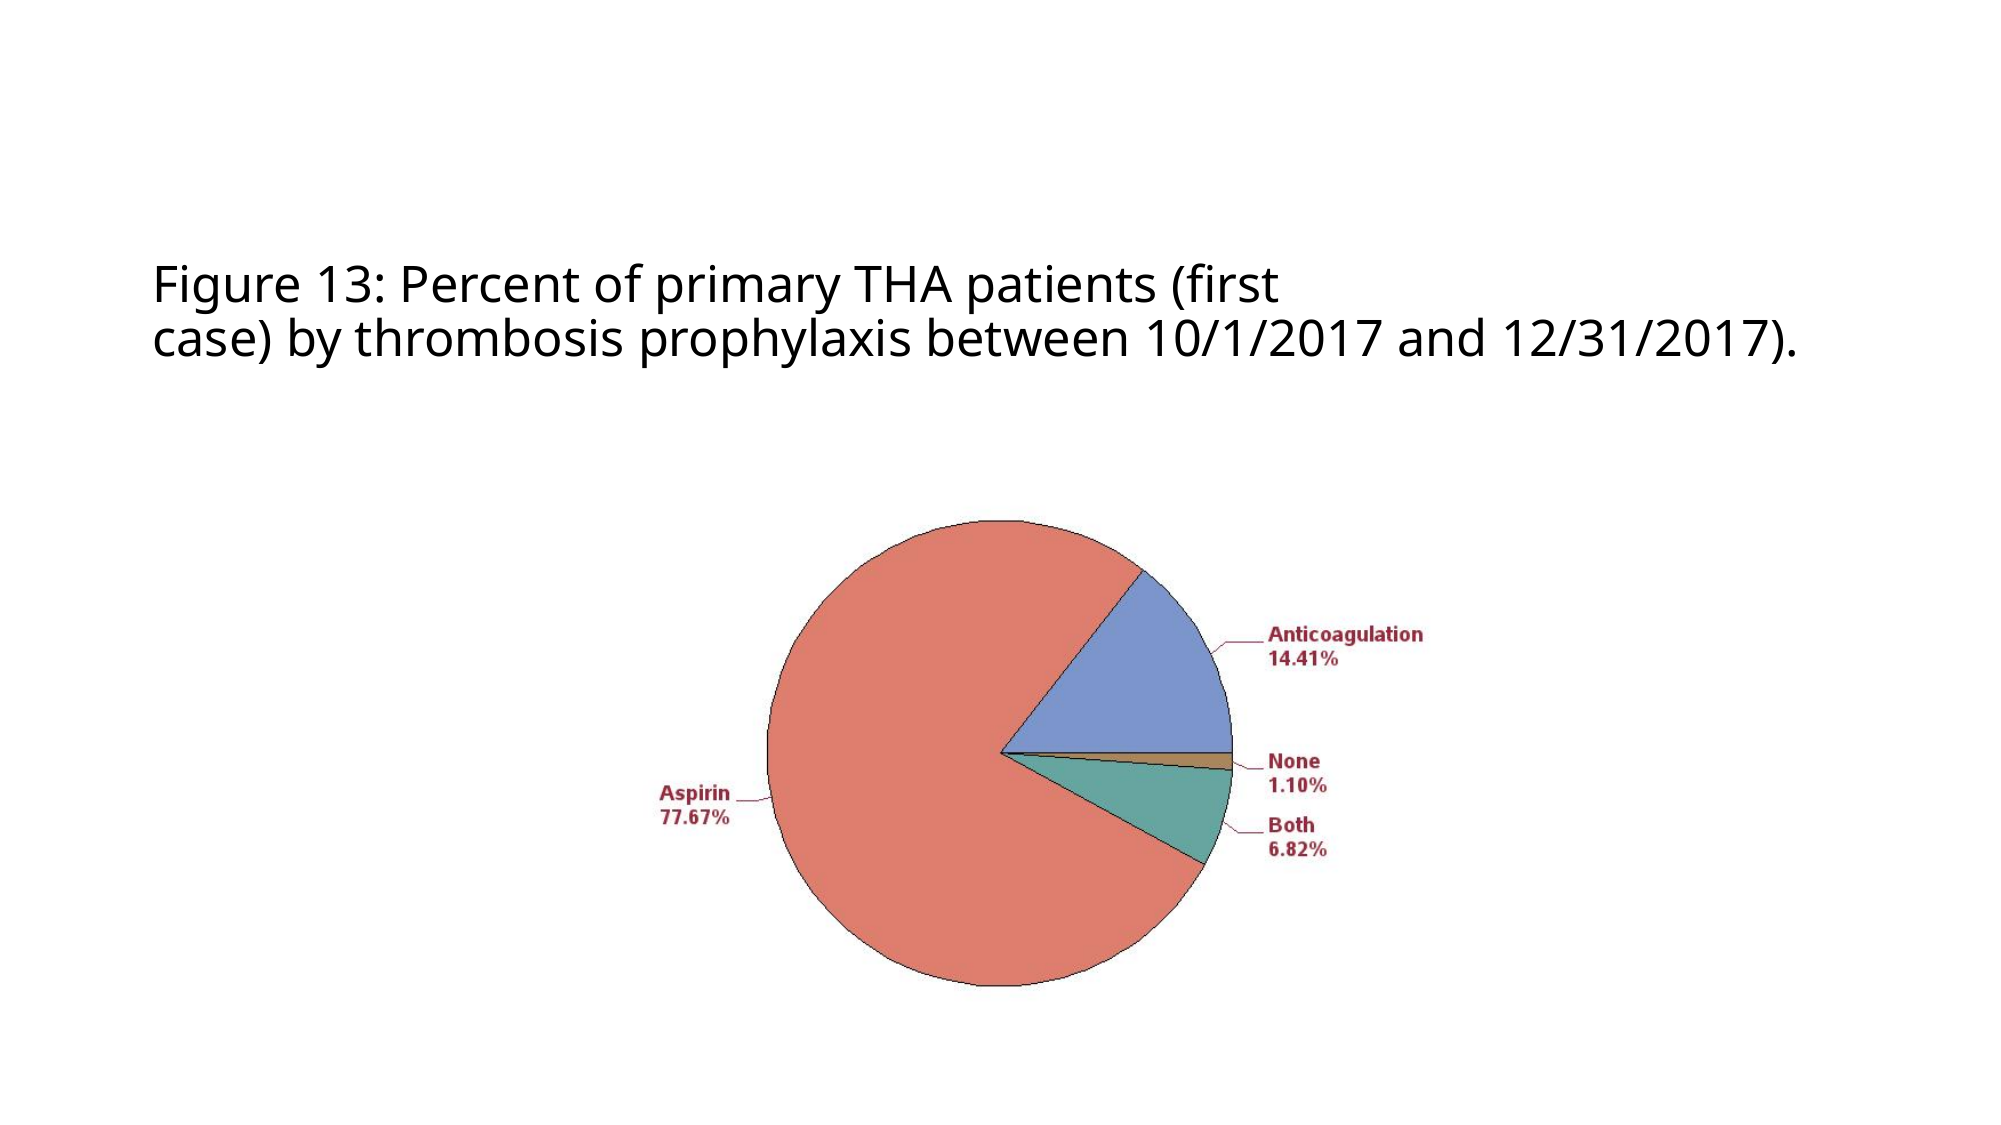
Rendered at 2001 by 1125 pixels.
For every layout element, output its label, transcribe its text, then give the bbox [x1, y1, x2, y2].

title Figure 13: Percent of primary THA patients (first case) by thrombosis prophylaxis between 10/1/2017 and 12/31/2017). [137, 234, 1863, 453]
picture [534, 452, 1466, 1055]
